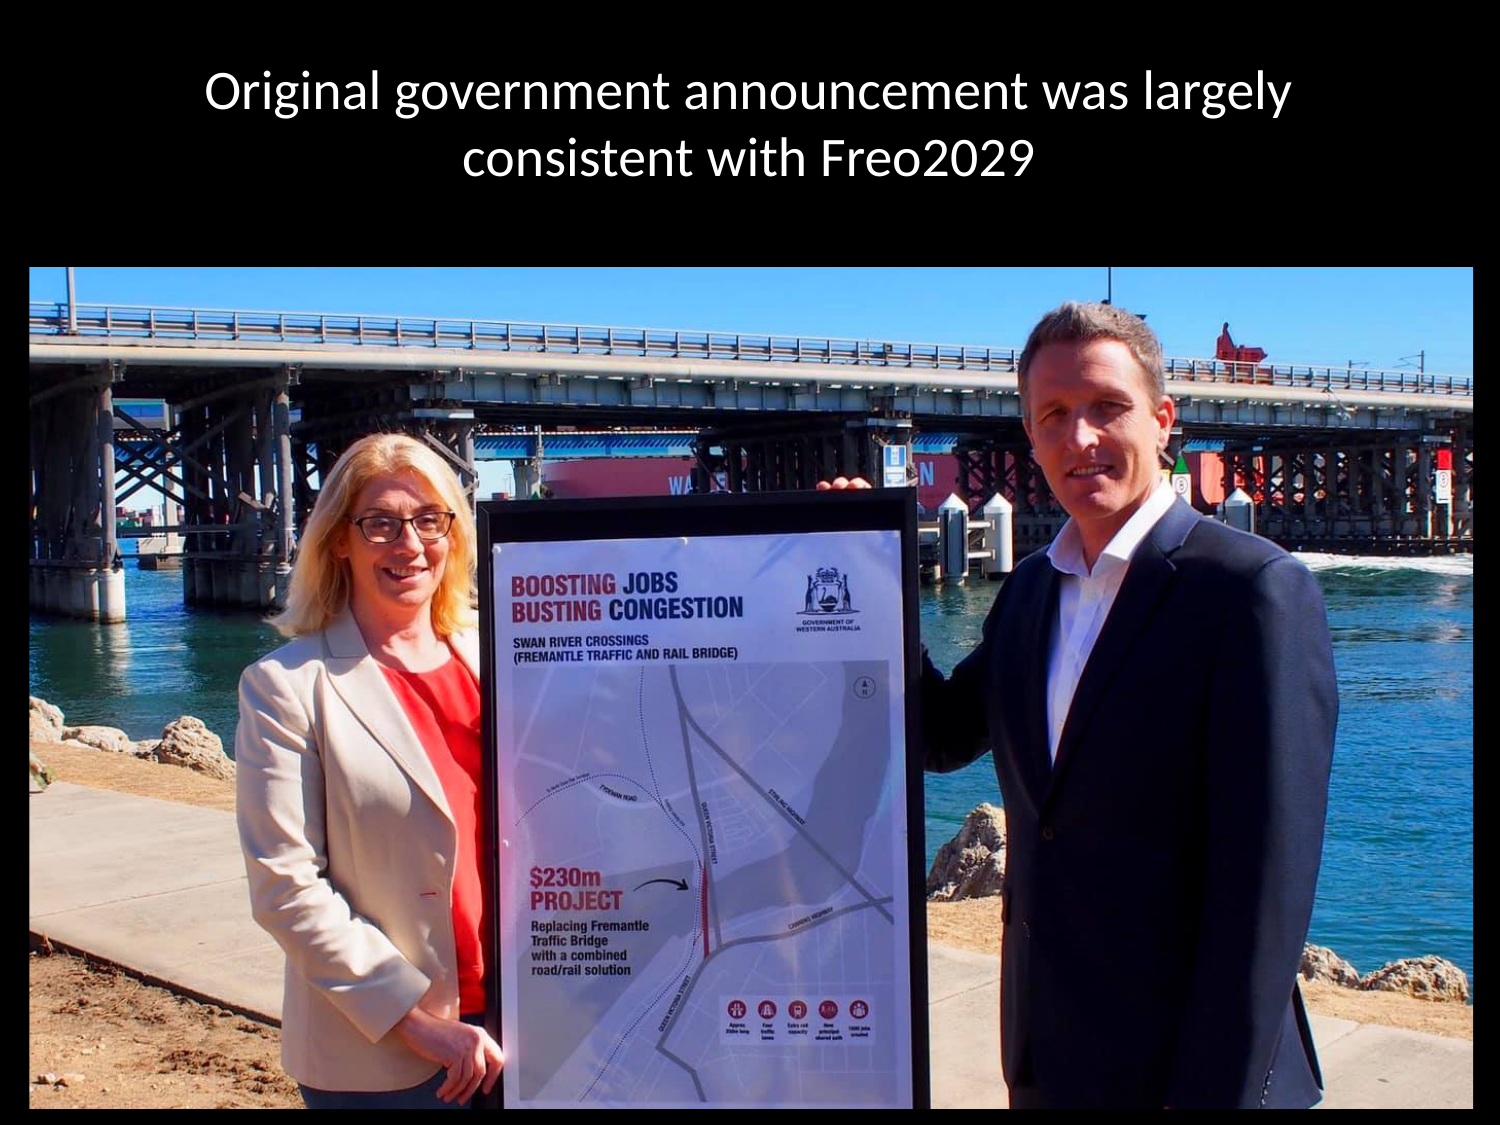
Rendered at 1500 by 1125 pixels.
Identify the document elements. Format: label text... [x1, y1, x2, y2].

title Original government announcement was largely consistent with Freo2029 [75, 45, 1424, 197]
picture [29, 266, 1474, 1109]
